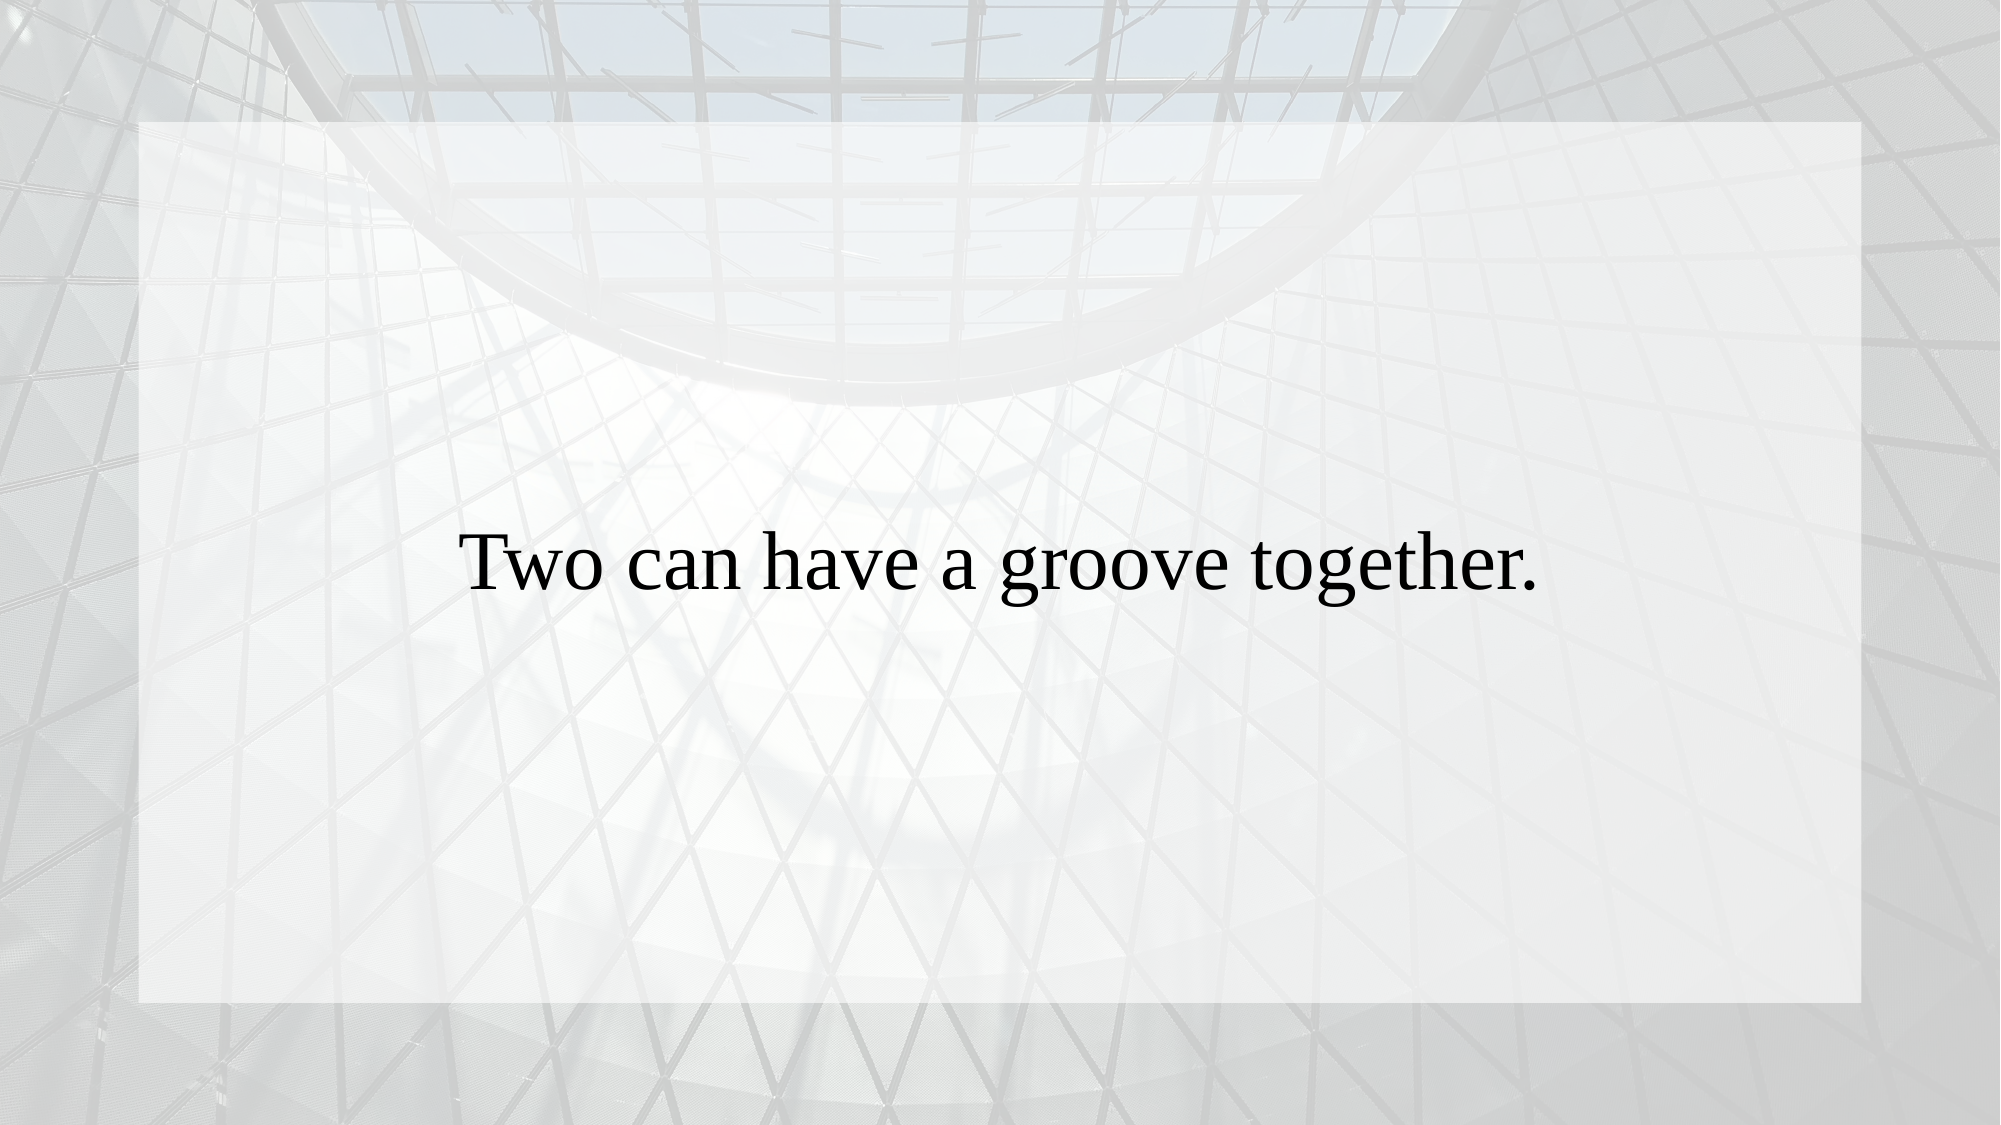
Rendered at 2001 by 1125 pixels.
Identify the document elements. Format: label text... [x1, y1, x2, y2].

list Two can have a groove together. [138, 122, 1862, 1003]
